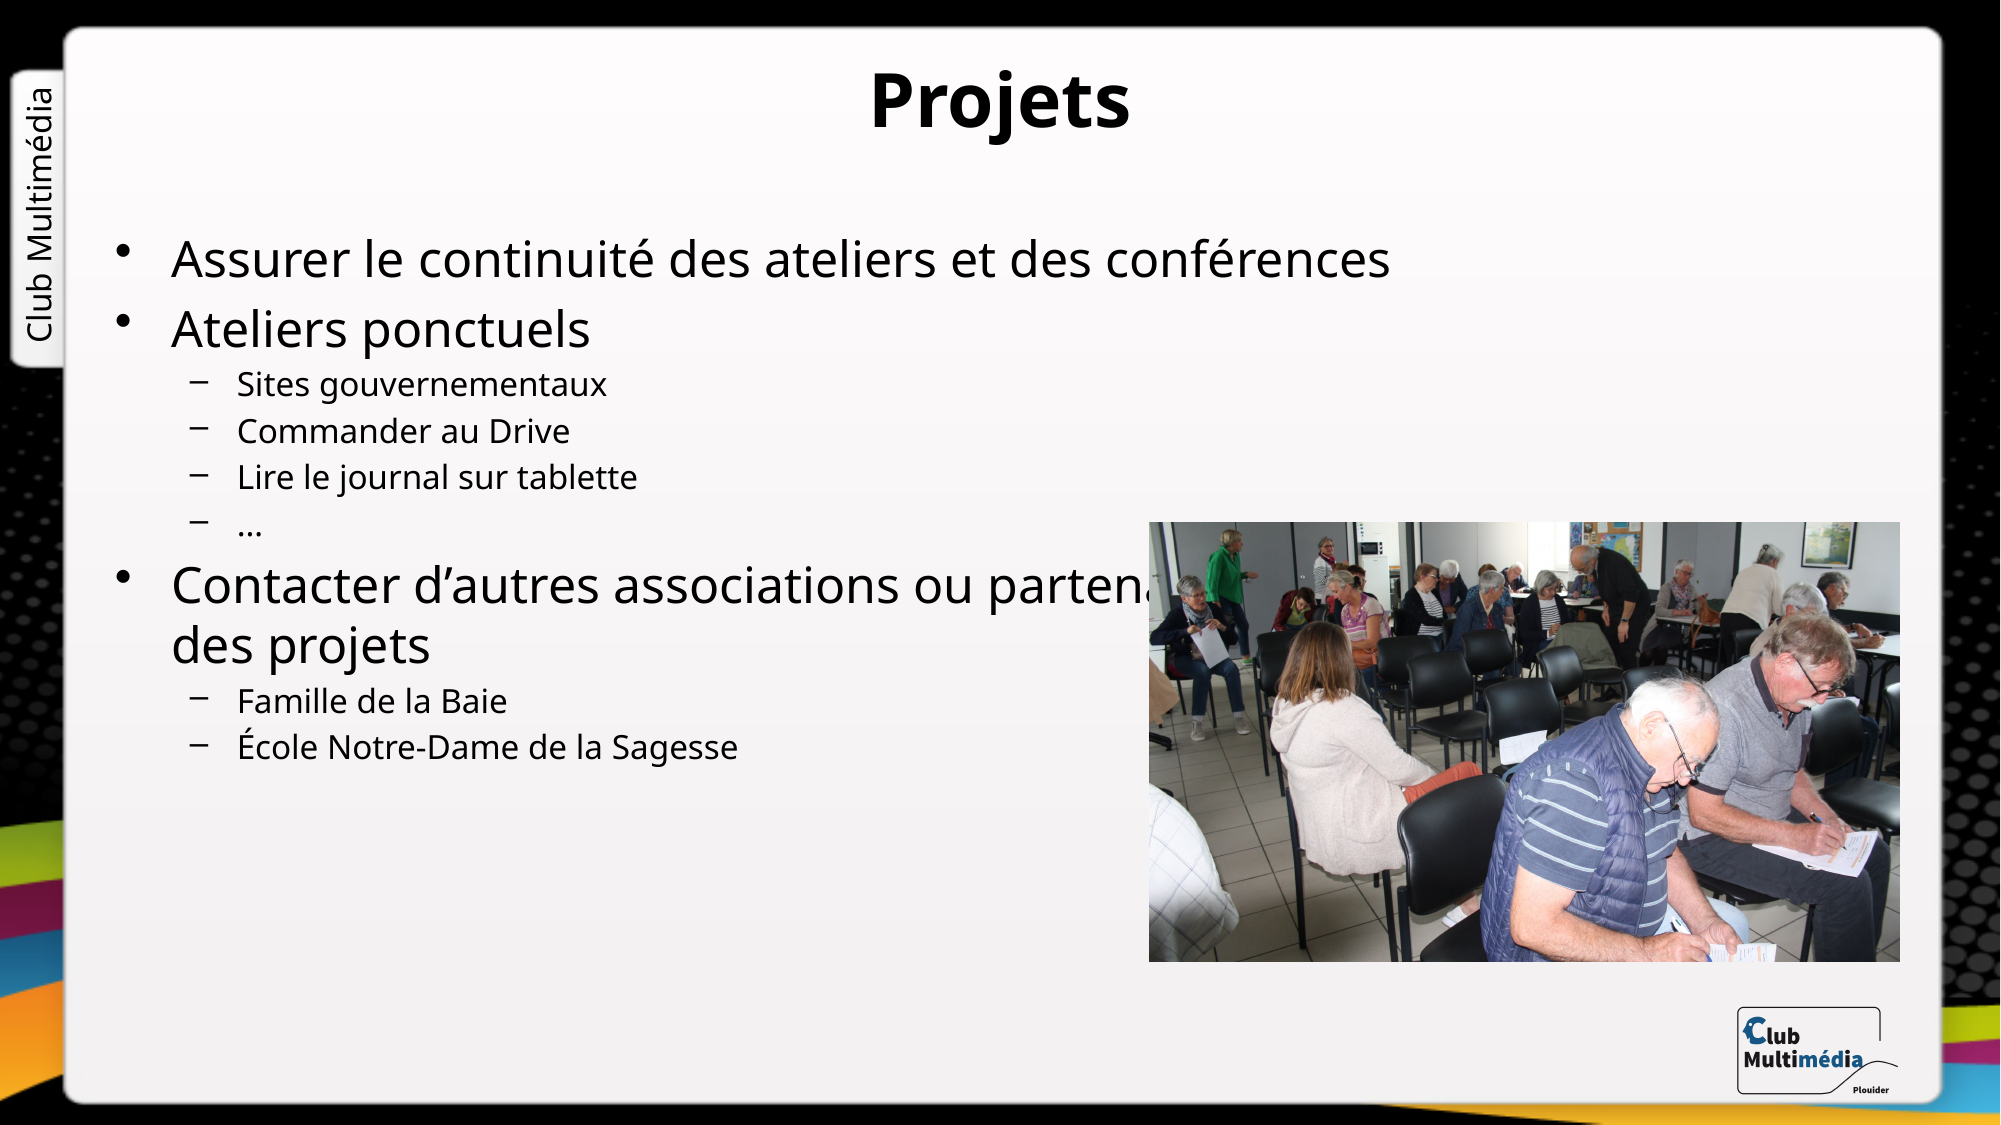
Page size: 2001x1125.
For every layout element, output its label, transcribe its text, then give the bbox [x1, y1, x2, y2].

list Assurer le continuité des ateliers et des conférences Ateliers ponctuels Sites gouvernementaux Commander au Drive Lire le journal sur tablette … Contacter d’autres associations ou partenaires pour monter des projets Famille de la Baie École Notre-Dame de la Sagesse [99, 219, 1605, 1037]
picture [0, 0, 2001, 1125]
title Projets [99, 45, 1900, 163]
